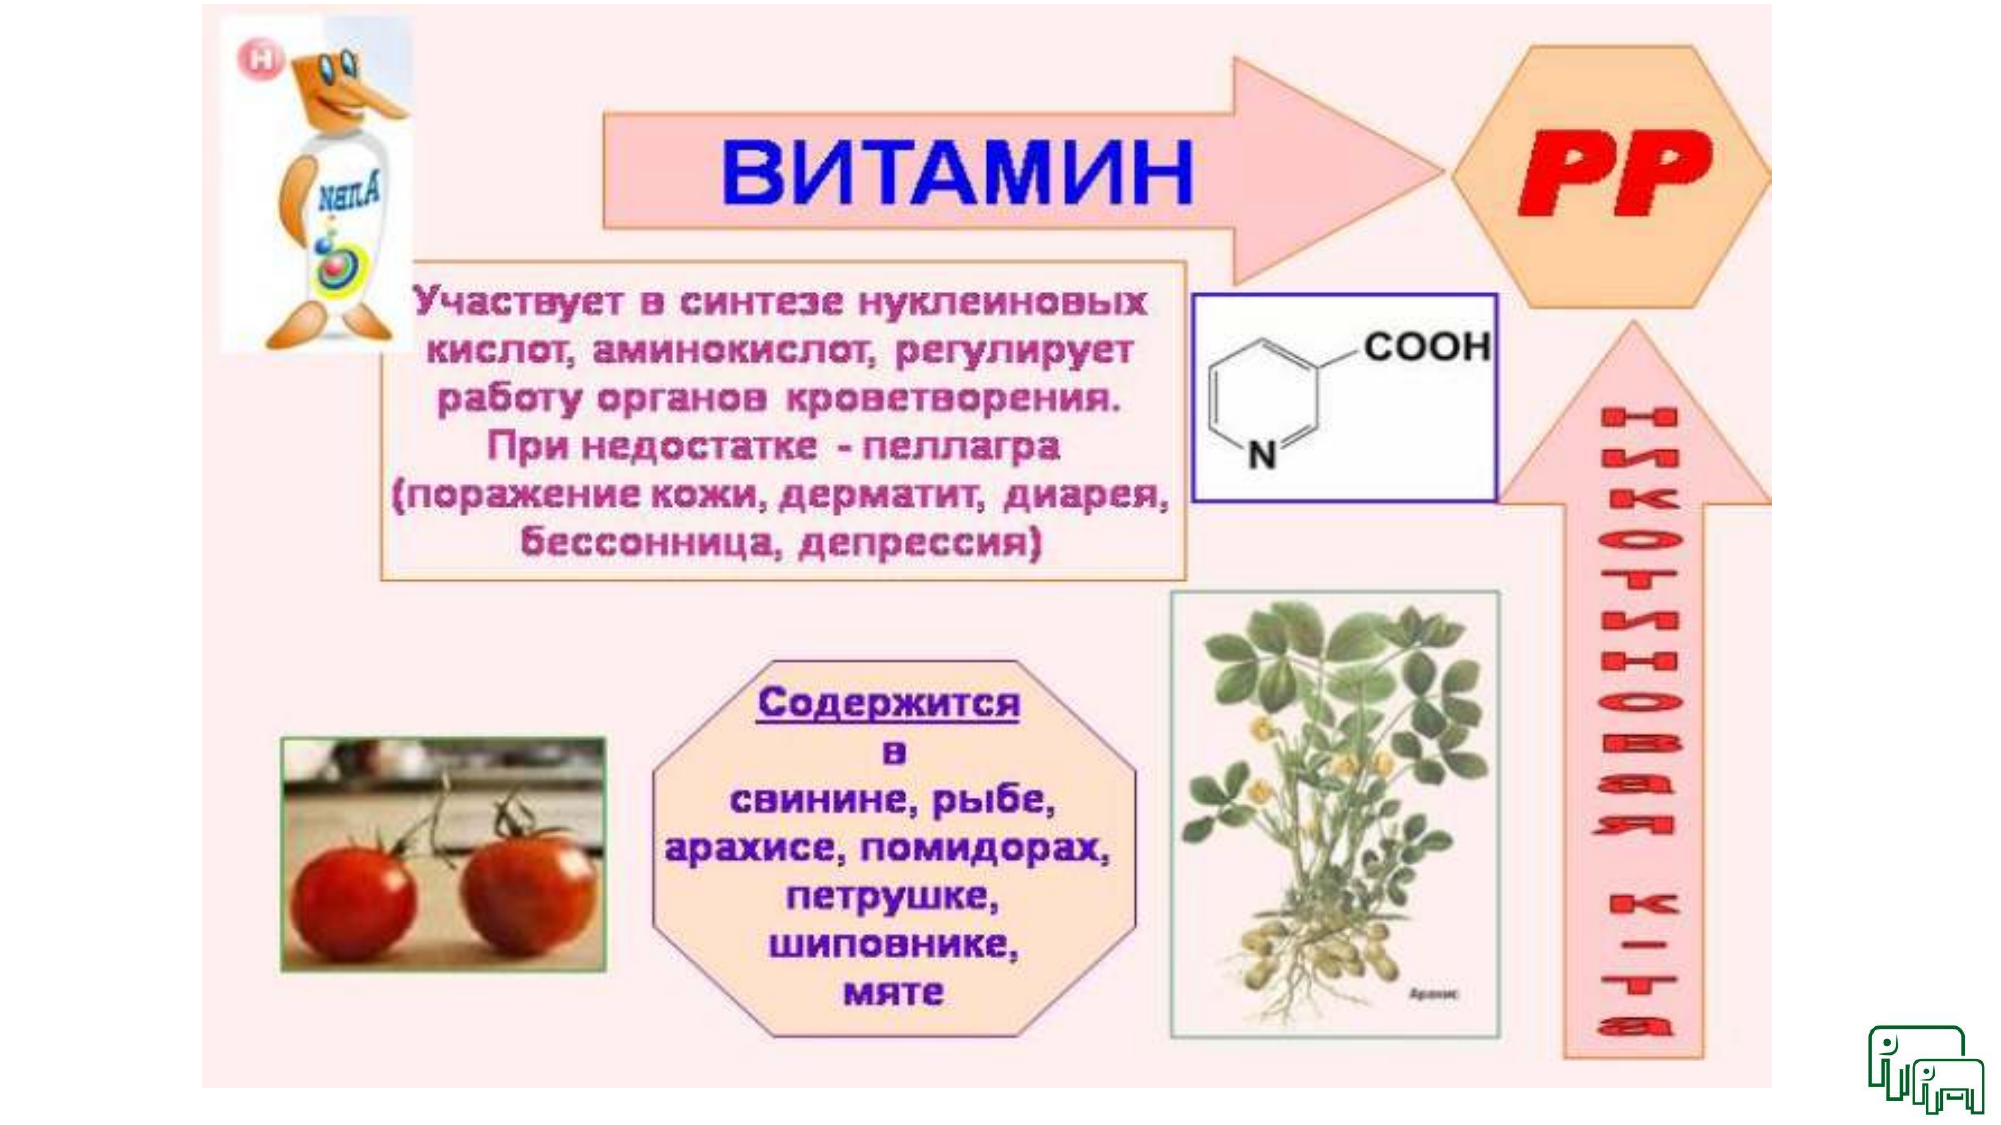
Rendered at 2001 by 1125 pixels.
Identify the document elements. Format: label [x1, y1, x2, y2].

picture [1862, 1013, 1992, 1119]
picture [202, 4, 1772, 1088]
